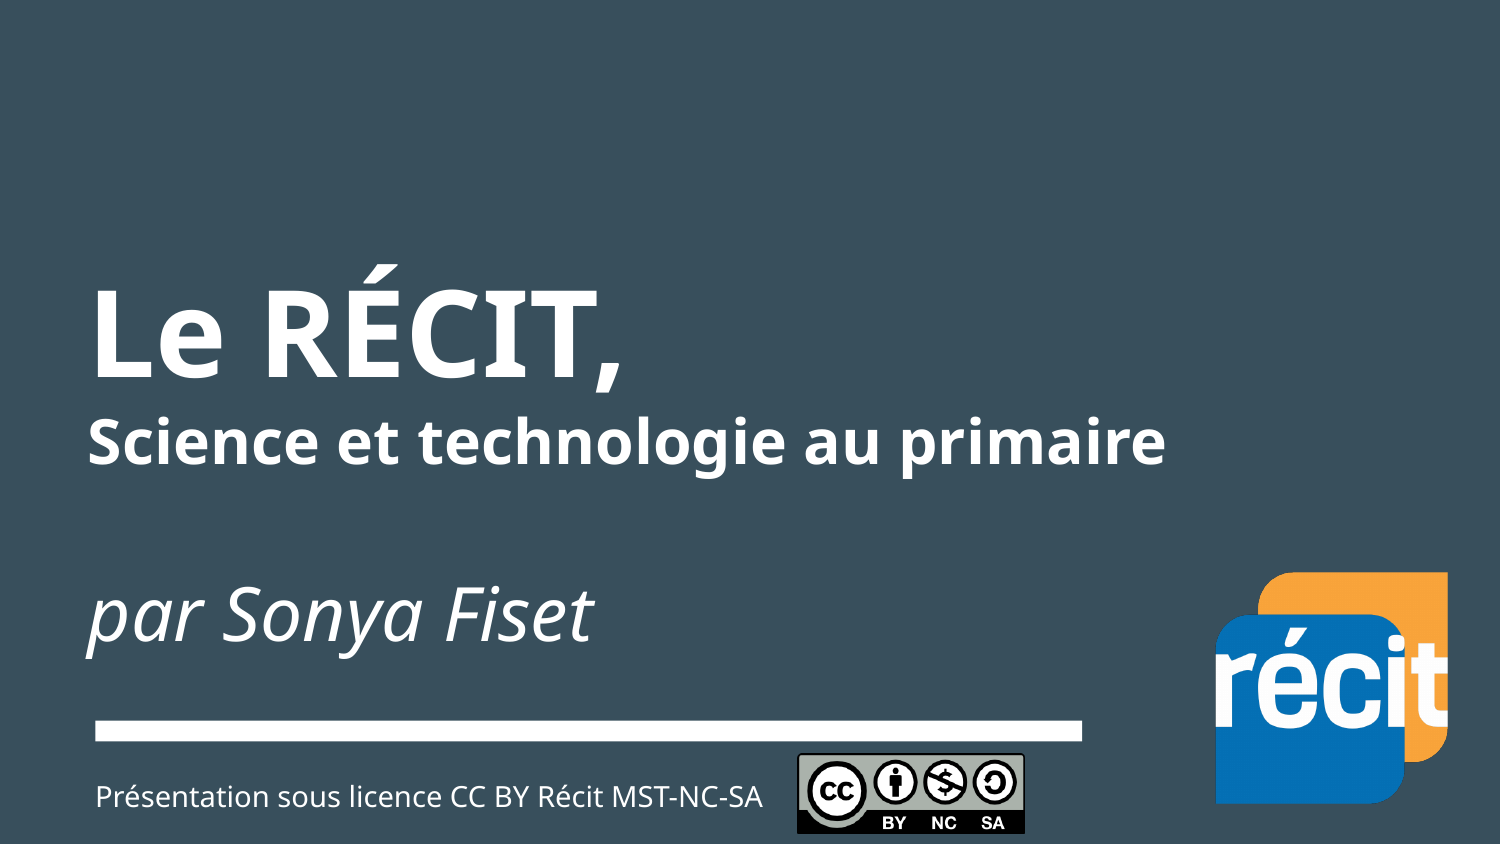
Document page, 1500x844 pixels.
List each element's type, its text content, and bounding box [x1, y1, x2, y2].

text_box Présentation sous licence CC BY Récit MST-NC-SA [80, 763, 791, 798]
title Le RÉCIT, Science et technologie au primaire par Sonya Fiset [72, 476, 1391, 672]
picture [797, 753, 1026, 834]
picture [1202, 564, 1453, 807]
